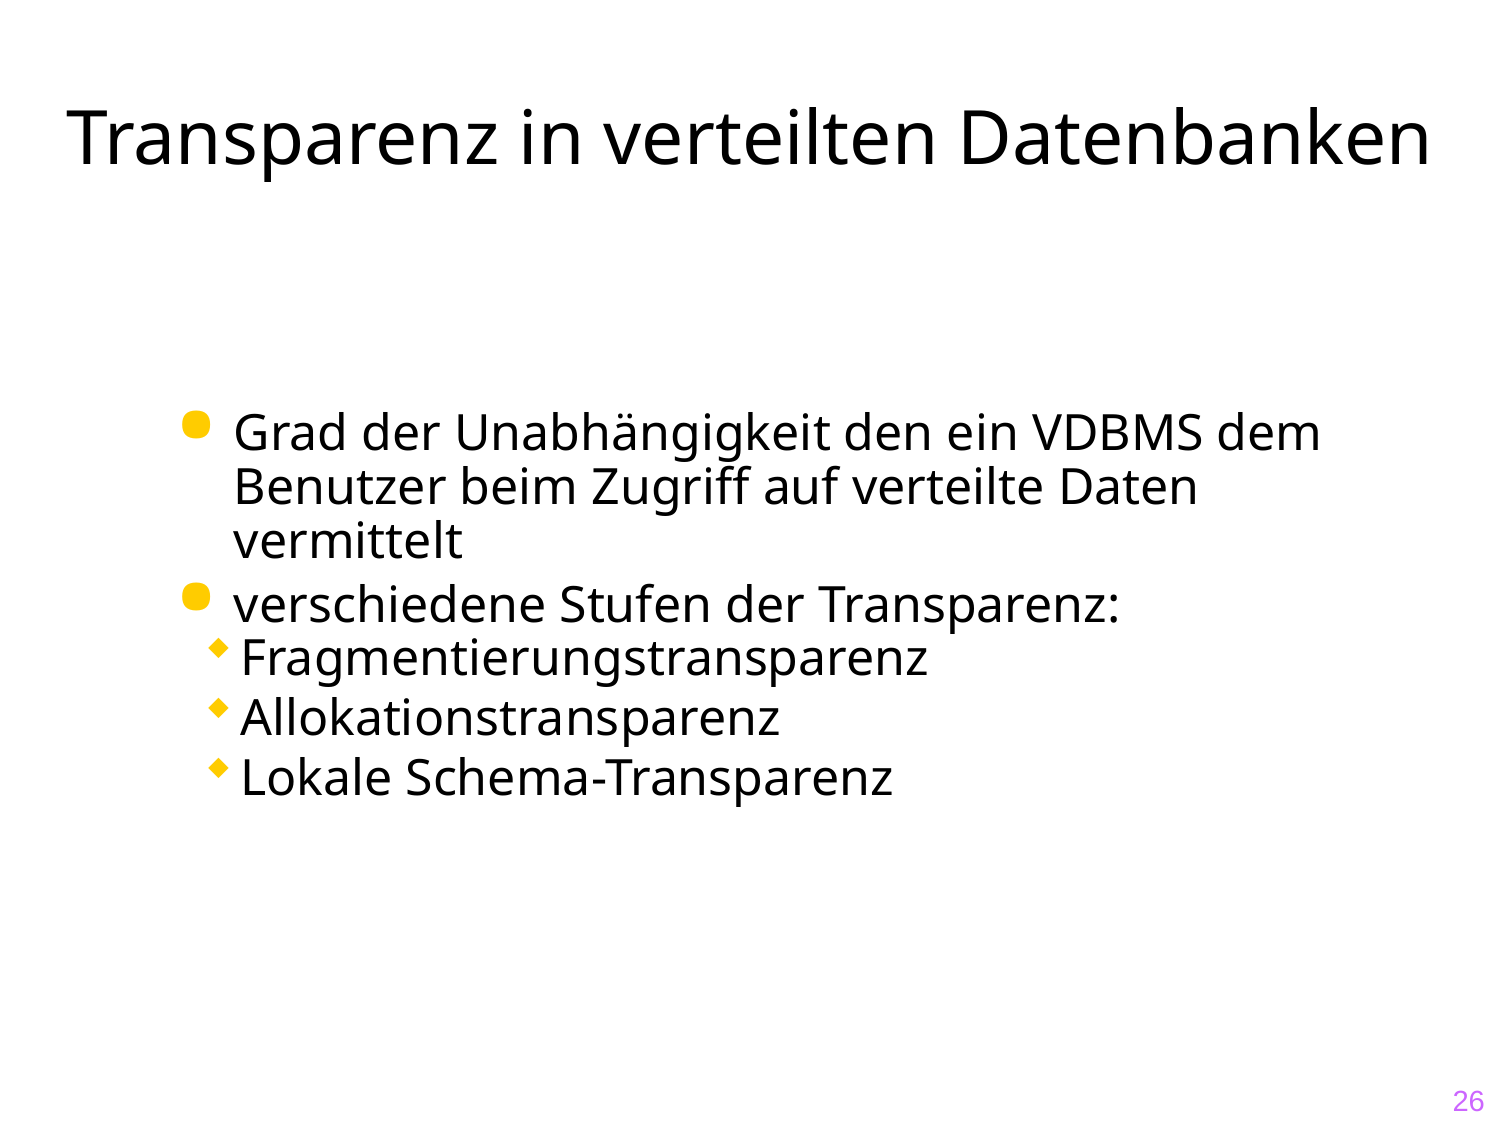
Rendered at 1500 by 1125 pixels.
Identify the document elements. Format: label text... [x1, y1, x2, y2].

text_box Fragmentierungstransparenz Allokationstransparenz Lokale Schema-Transparenz [190, 617, 945, 813]
title Transparenz in verteilten Datenbanken [0, 0, 1500, 188]
slide_number 26 [1187, 1049, 1500, 1125]
list Grad der Unabhängigkeit den ein VDBMS dem Benutzer beim Zugriff auf verteilte Daten vermittelt verschiedene Stufen der Transparenz: [162, 399, 1438, 1076]
